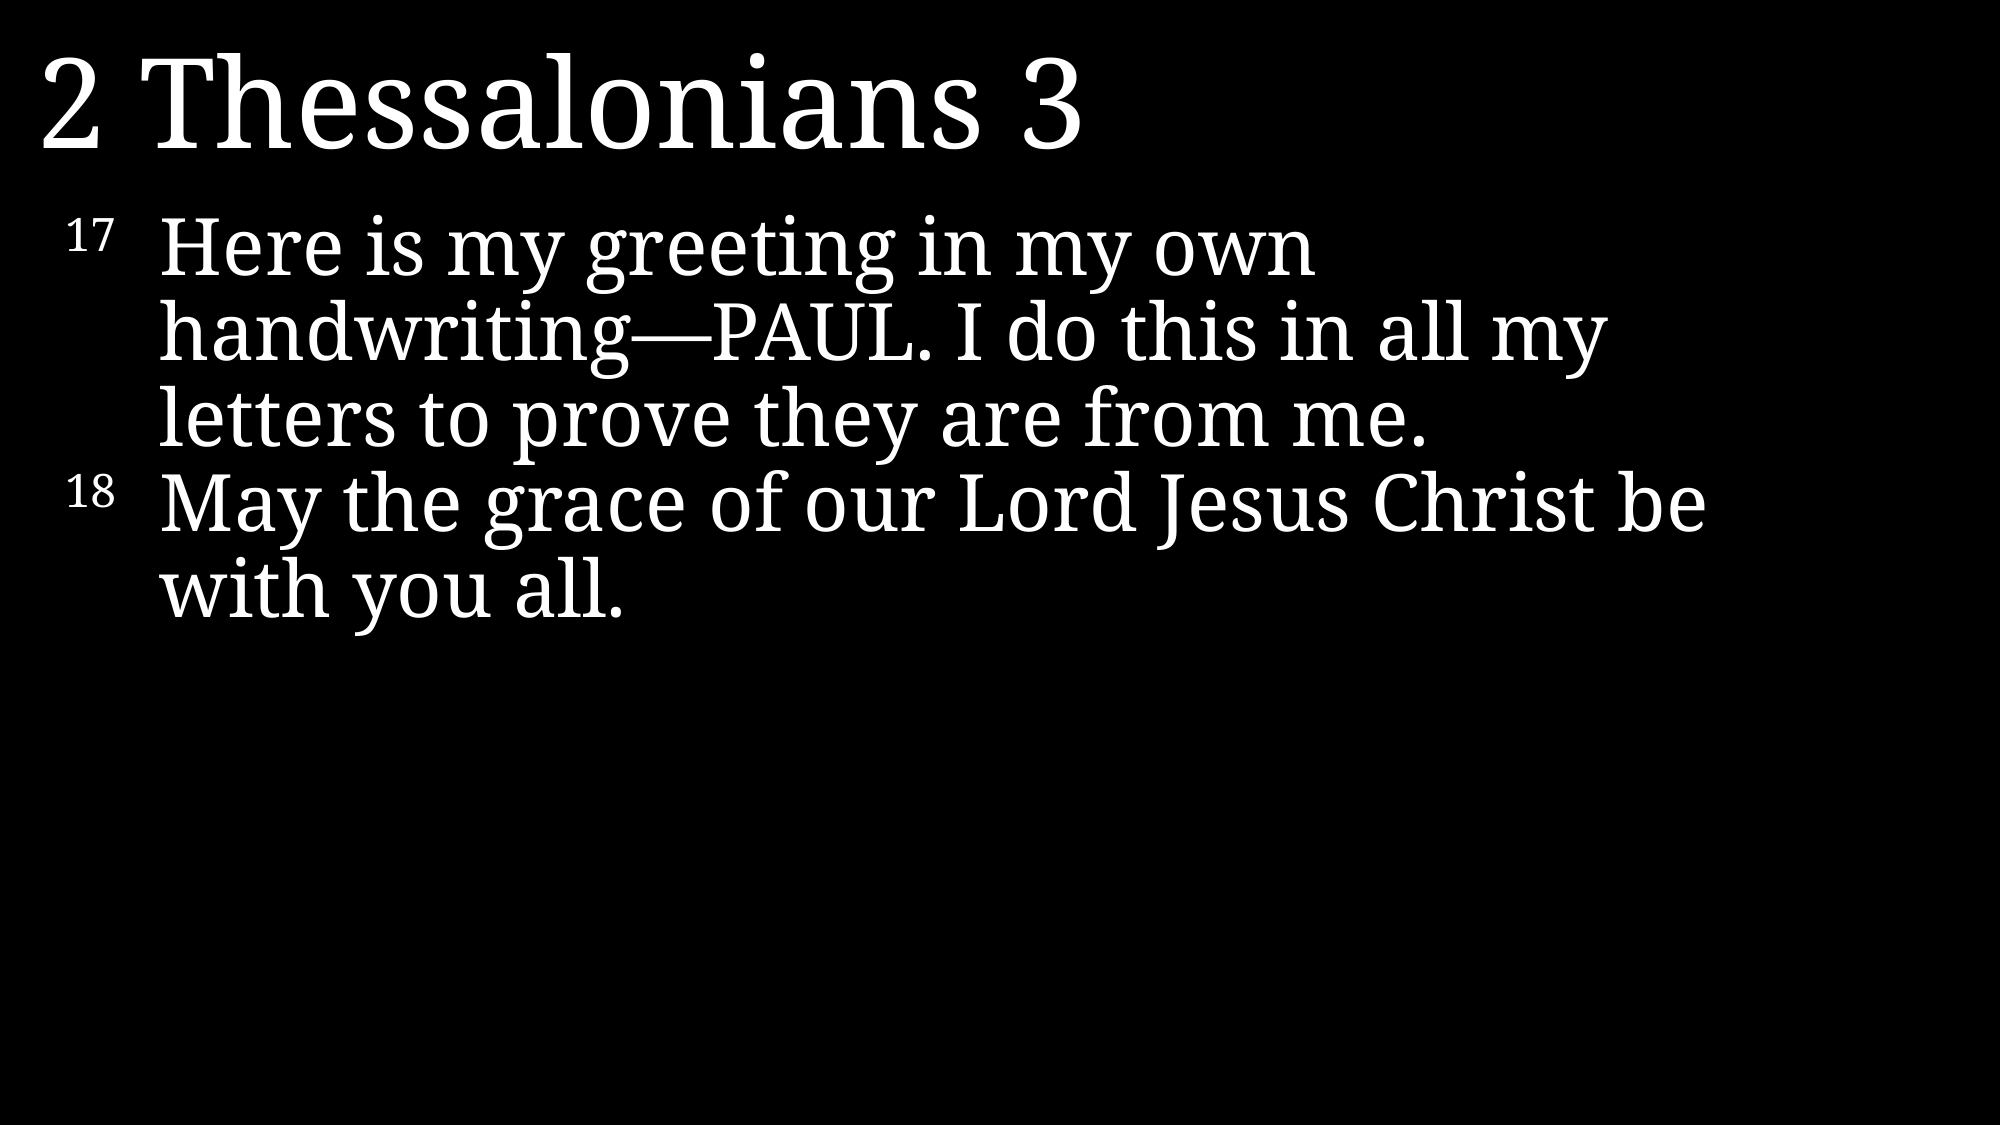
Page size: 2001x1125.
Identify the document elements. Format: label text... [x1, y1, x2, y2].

text_box 2 Thessalonians 3 [22, 15, 1993, 181]
text_box 17 Here is my greeting in my own handwriting—PAUL. I do this in all my letters to prove they are from me. 18 May the grace of our Lord Jesus Christ be with you all. [50, 199, 1798, 642]
